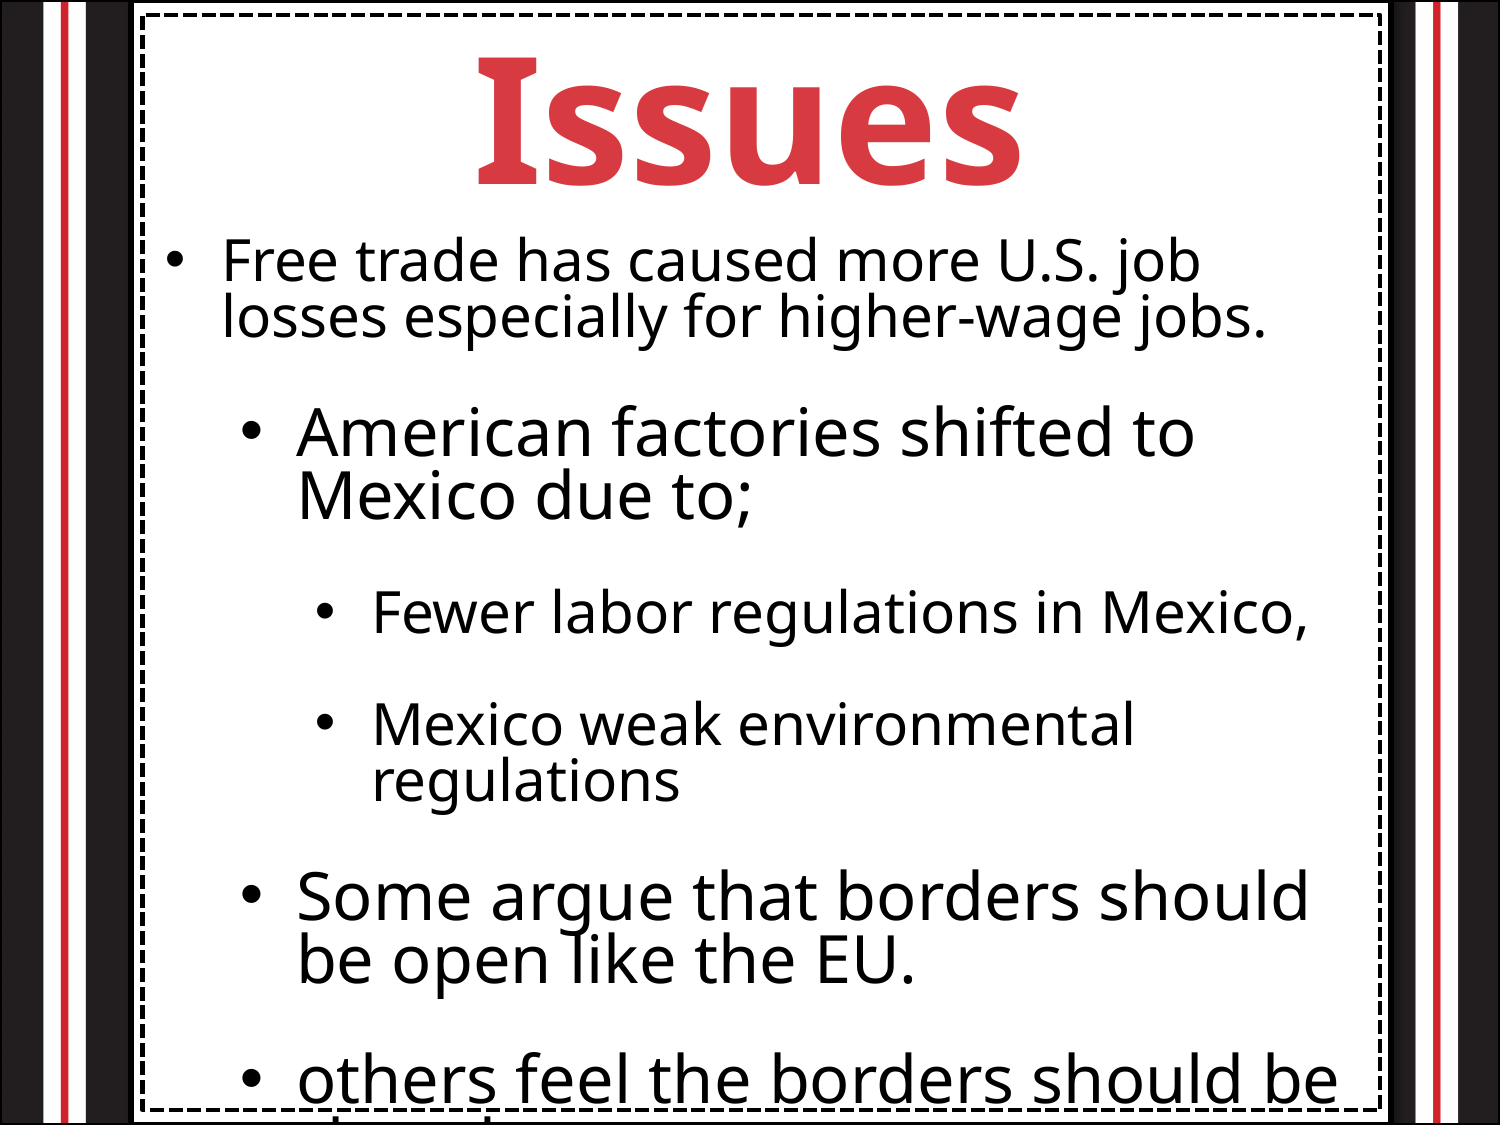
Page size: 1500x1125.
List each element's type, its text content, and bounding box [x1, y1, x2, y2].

text_box Issues [0, 0, 1500, 228]
text_box [129, 228, 150, 1125]
text_box [0, 228, 128, 1125]
text_box [140, 228, 1382, 1112]
text_box Free trade has caused more U.S. job losses especially for higher-wage jobs. American factories shifted to Mexico due to; Fewer labor regulations in Mexico, Mexico weak environmental regulations Some argue that borders should be open like the EU. others feel the borders should be closed. [150, 229, 1373, 1125]
text_box [1401, 228, 1500, 1125]
text_box [1373, 228, 1393, 1125]
